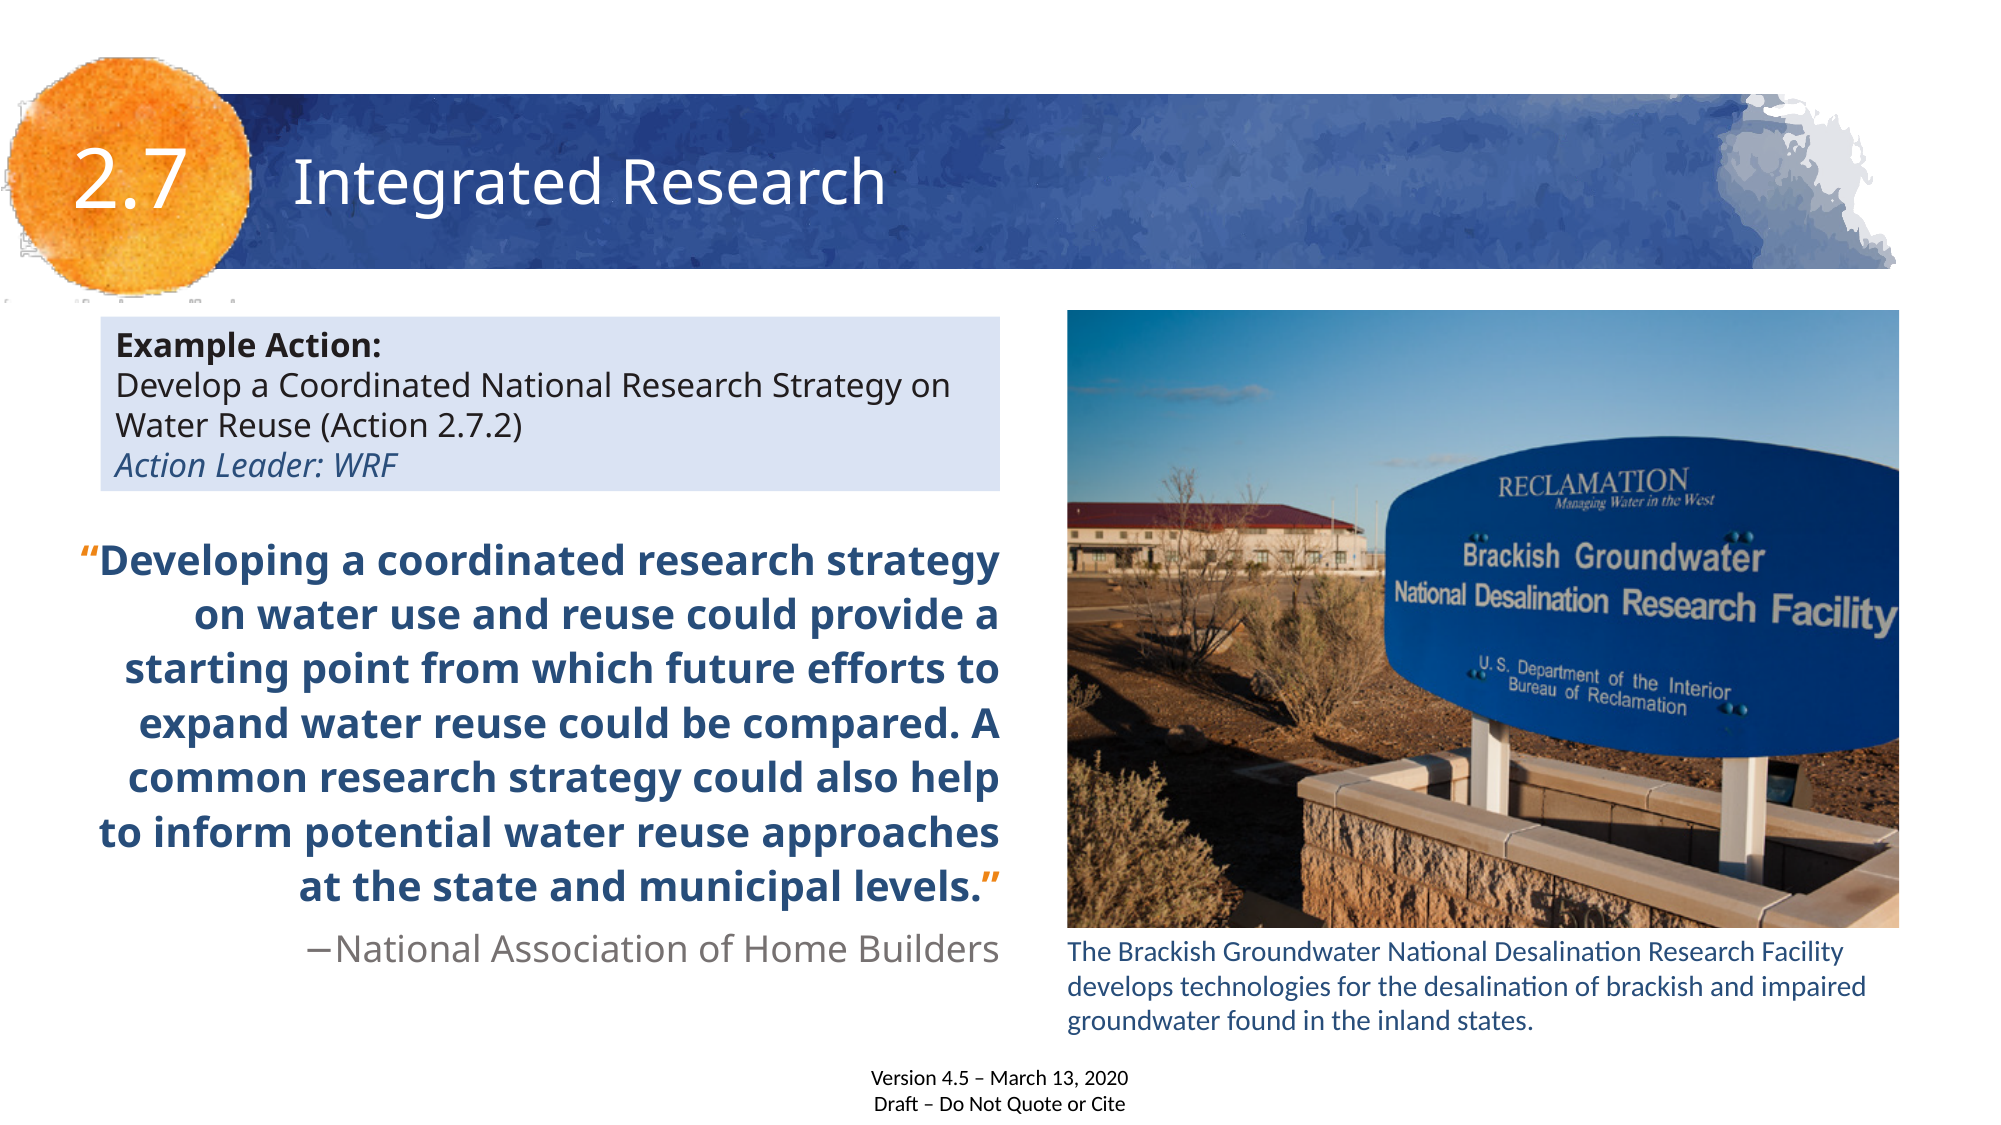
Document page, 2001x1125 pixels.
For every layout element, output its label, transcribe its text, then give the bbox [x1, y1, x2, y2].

picture [1, 51, 1928, 303]
text_box Example Action: Develop a Coordinated National Research Strategy on Water Reuse (Action 2.7.2) Action Leader: WRF [100, 316, 1000, 492]
list 2.7 [46, 120, 216, 243]
title Integrated Research [278, 100, 1800, 269]
text_box The Brackish Groundwater National Desalination Research Facility develops technologies for the desalination of brackish and impaired groundwater found in the inland states. [1067, 931, 1900, 1045]
text_box “Developing a coordinated research strategy on water use and reuse could provide a starting point from which future efforts to expand water reuse could be compared. A common research strategy could also help to inform potential water reuse approaches at the state and municipal levels.” −National Association of Home Builders [75, 515, 1000, 984]
picture [1067, 310, 1900, 928]
